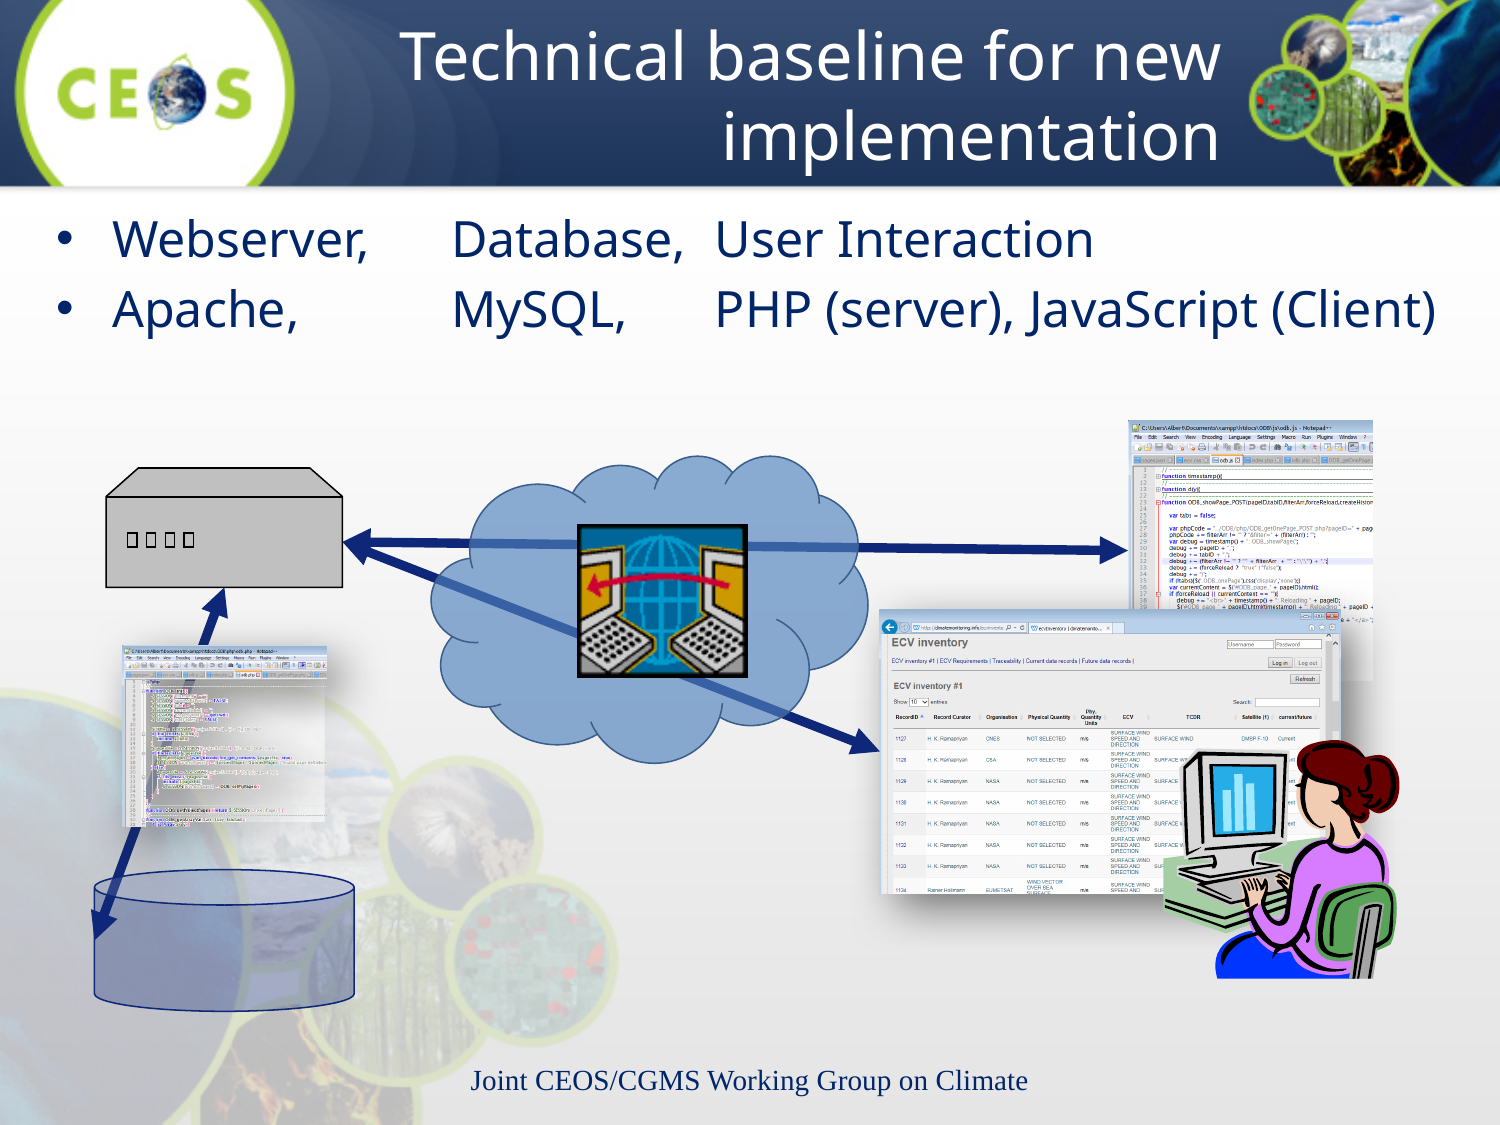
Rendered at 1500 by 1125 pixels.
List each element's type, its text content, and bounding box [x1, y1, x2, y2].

list Webserver, Database, User Interaction Apache, MySQL, PHP (server), JavaScript (Client) [41, 200, 1459, 539]
title Technical baseline for new implementation [312, 0, 1238, 188]
picture [0, 0, 1500, 1125]
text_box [748, 541, 1129, 551]
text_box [342, 551, 881, 752]
text_box [612, 752, 697, 766]
text_box [468, 454, 861, 541]
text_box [342, 541, 577, 551]
text_box [92, 871, 357, 1014]
footer Joint CEOS/CGMS Working Group on Climate [337, 1049, 1163, 1110]
text_box [106, 468, 343, 588]
